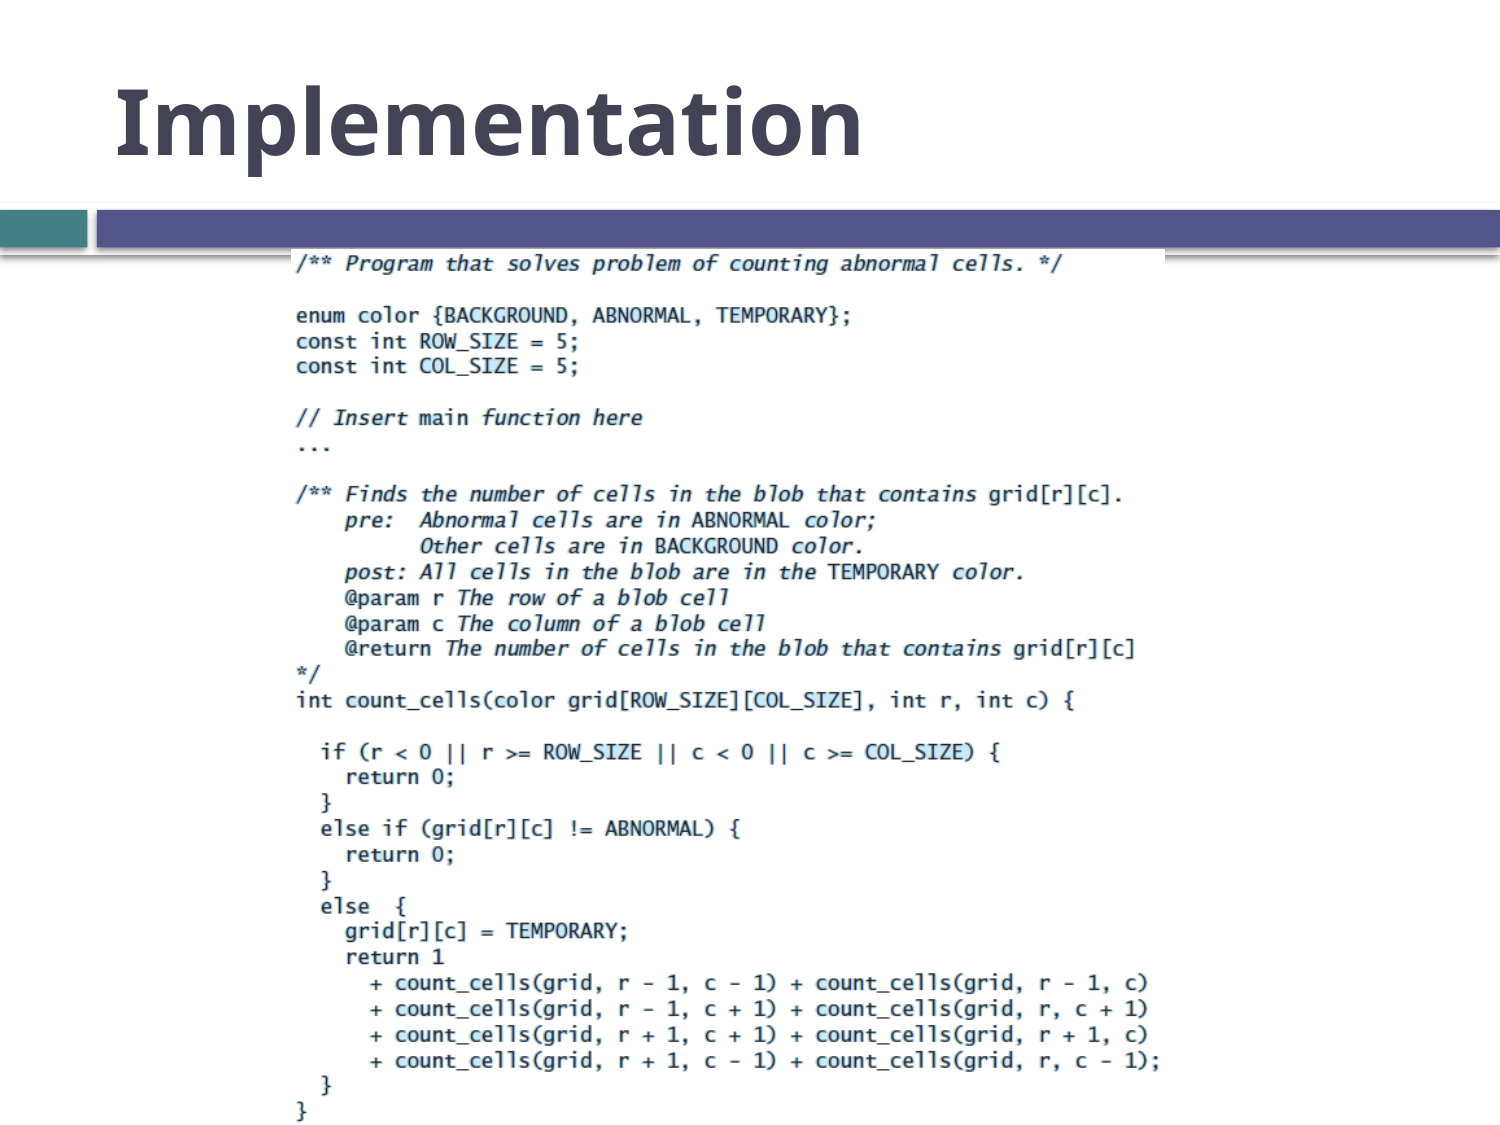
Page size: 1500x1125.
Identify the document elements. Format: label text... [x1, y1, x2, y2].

title Implementation [100, 37, 1439, 201]
picture [291, 249, 1165, 1125]
